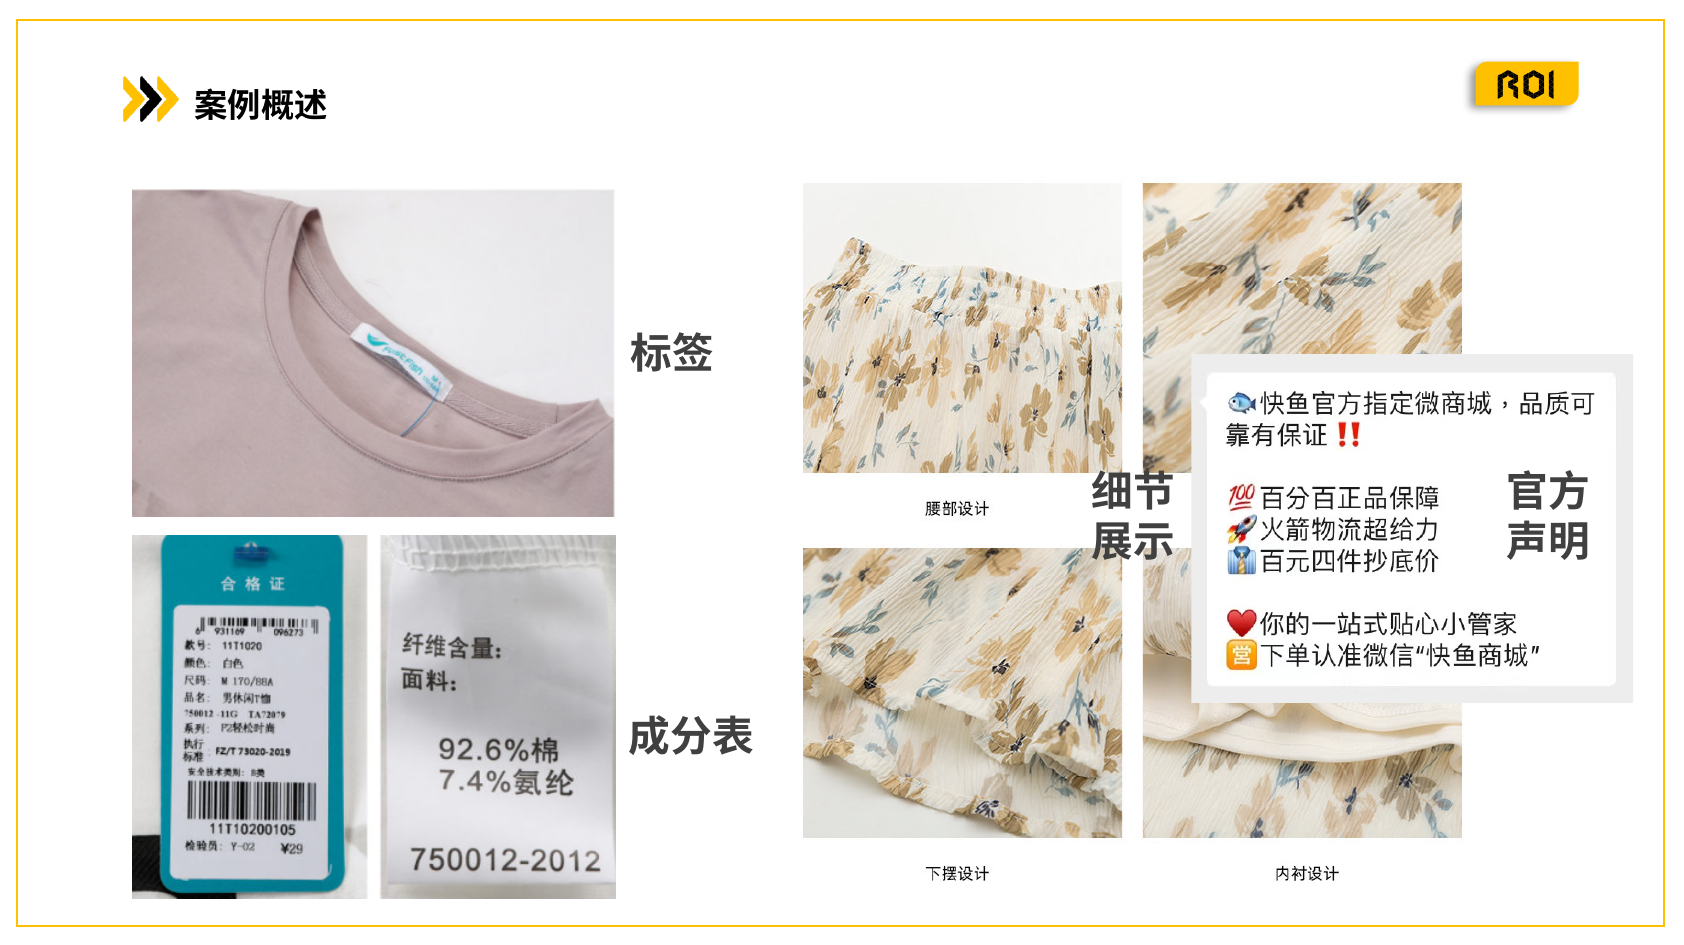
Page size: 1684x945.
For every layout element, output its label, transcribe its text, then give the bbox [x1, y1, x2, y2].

picture [132, 535, 616, 899]
text_box 成分表 [616, 702, 788, 768]
picture [132, 188, 616, 517]
text_box [16, 19, 1665, 927]
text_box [123, 76, 180, 122]
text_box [1475, 61, 1579, 106]
picture [788, 132, 1634, 899]
text_box 标签 [616, 319, 745, 385]
